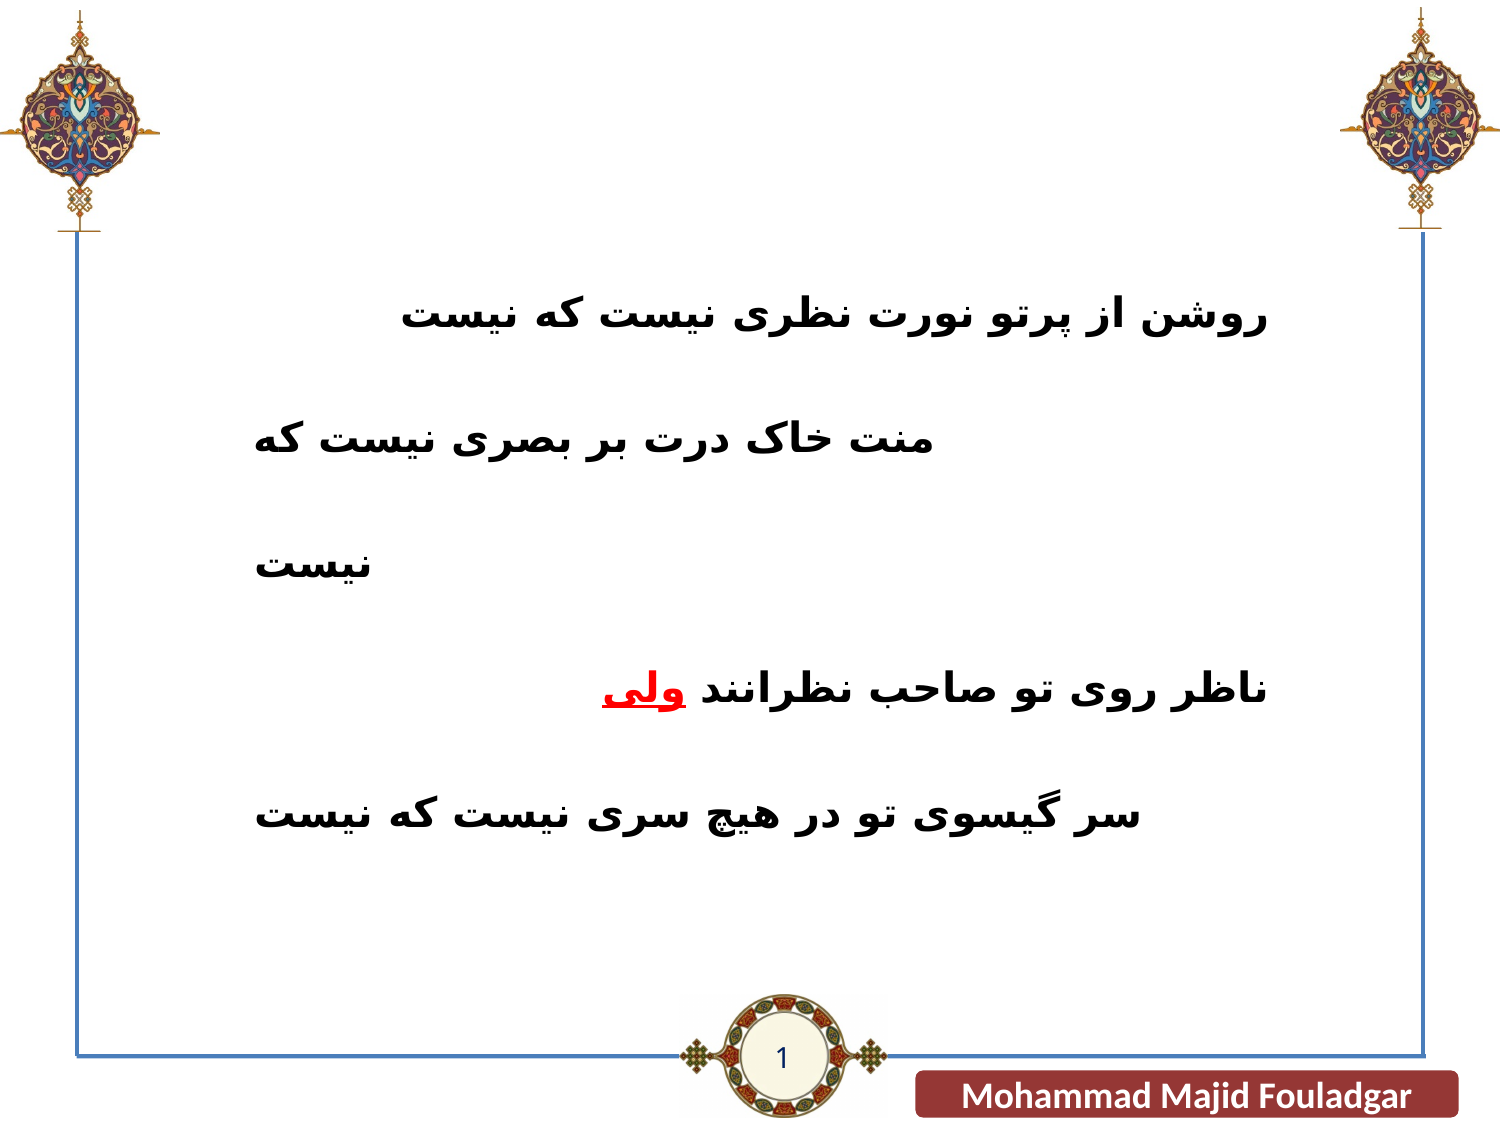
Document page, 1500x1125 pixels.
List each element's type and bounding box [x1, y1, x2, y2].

text_box [0, 6, 1500, 1118]
